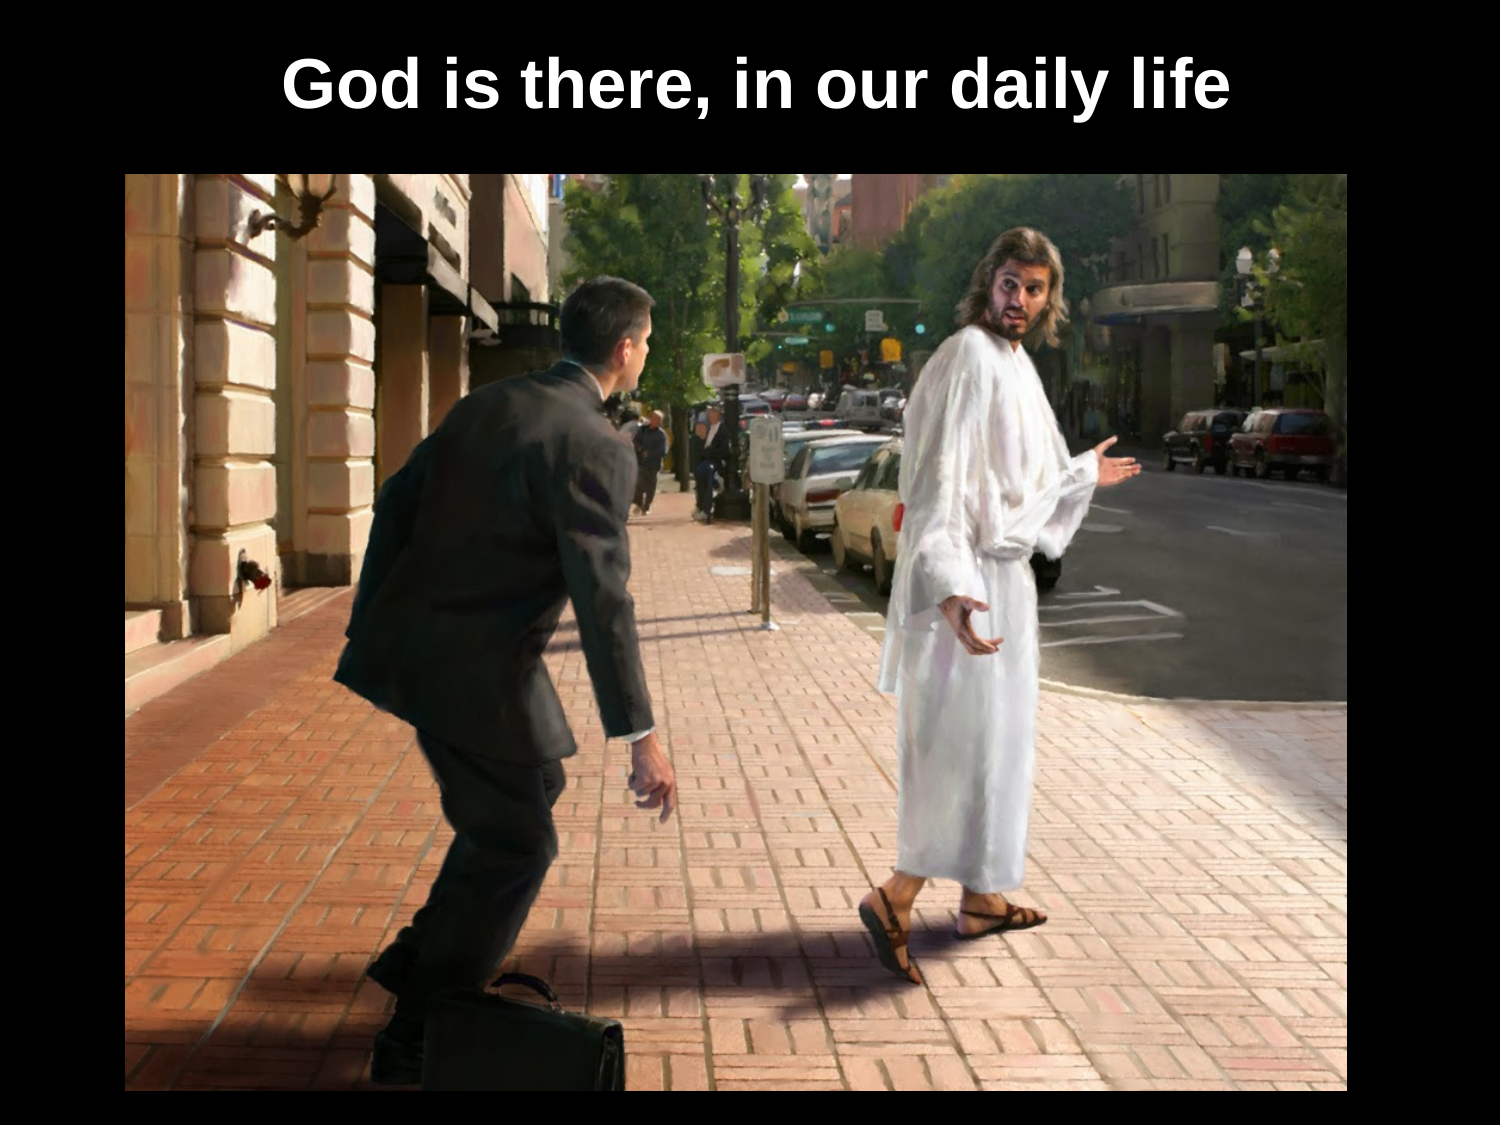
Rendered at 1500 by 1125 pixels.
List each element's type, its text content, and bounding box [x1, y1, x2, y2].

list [124, 174, 1347, 1092]
title God is there, in our daily life [0, 0, 1500, 138]
